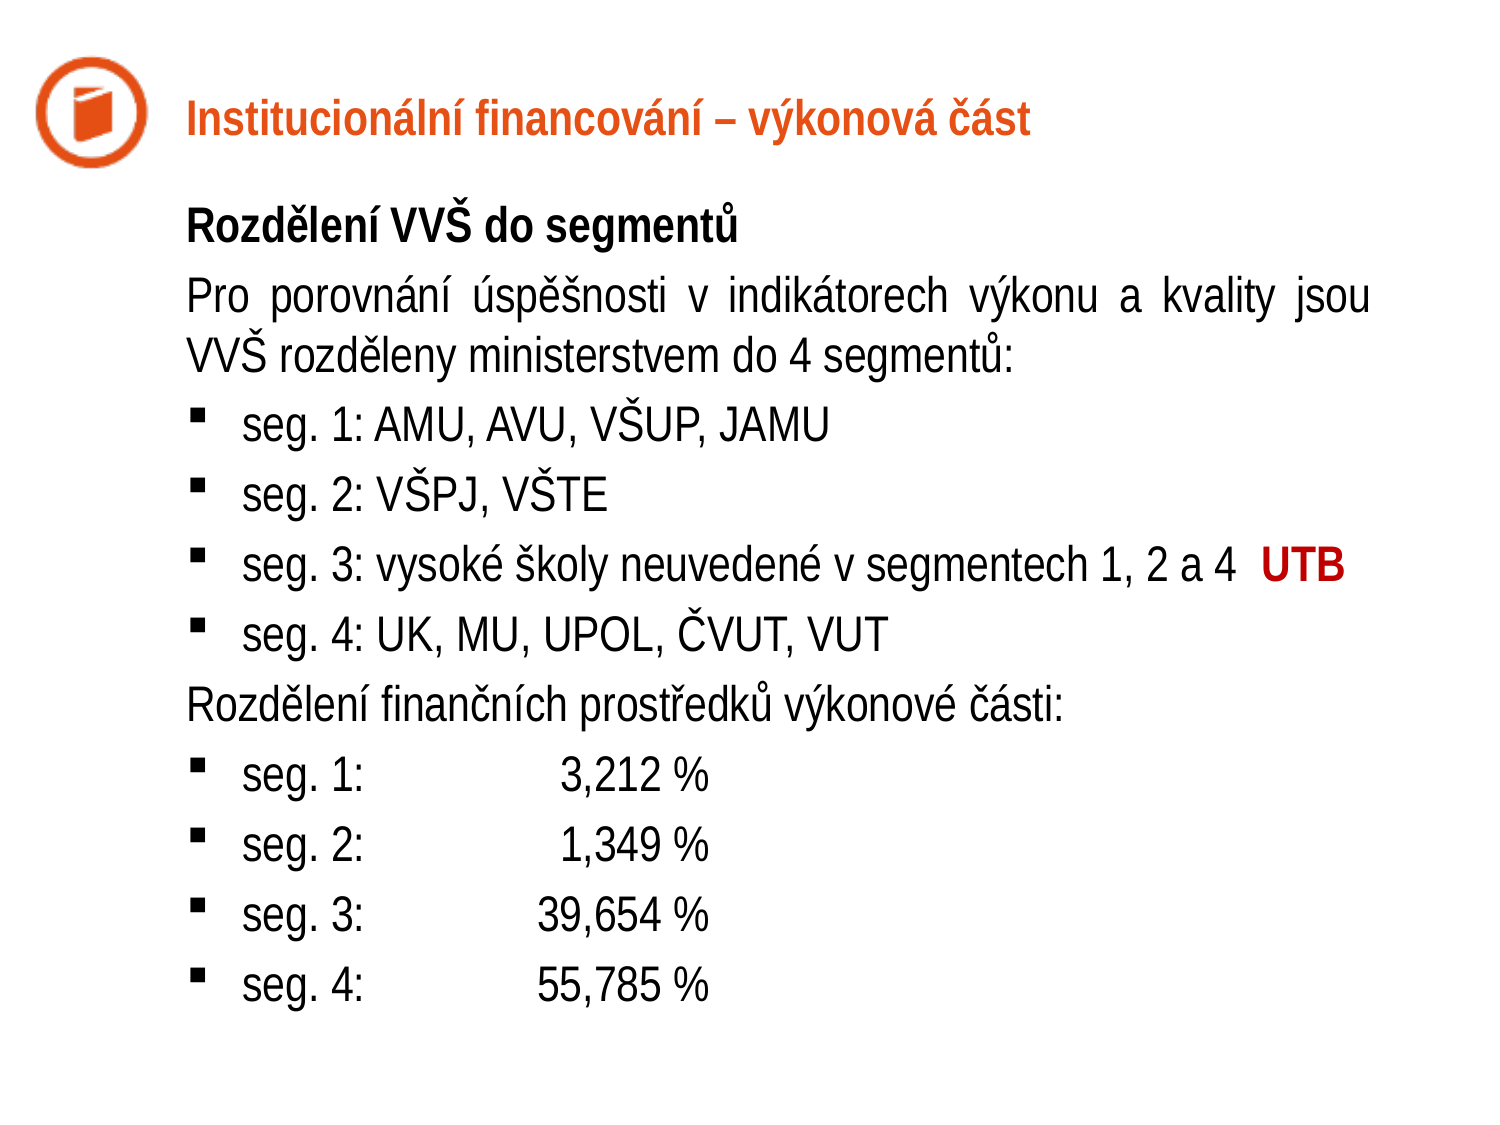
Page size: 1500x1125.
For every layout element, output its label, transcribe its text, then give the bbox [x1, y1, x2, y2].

title Institucionální financování – výkonová část [171, 54, 1388, 176]
list Rozdělení VVŠ do segmentů Pro porovnání úspěšnosti v indikátorech výkonu a kvality jsou VVŠ rozděleny ministerstvem do 4 segmentů: seg. 1: AMU, AVU, VŠUP, JAMU seg. 2: VŠPJ, VŠTE seg. 3: vysoké školy neuvedené v segmentech 1, 2 a 4 UTB seg. 4: UK, MU, UPOL, ČVUT, VUT Rozdělení finančních prostředků výkonové části: seg. 1: 3,212 % seg. 2: 1,349 % seg. 3: 39,654 % seg. 4: 55,785 % [171, 184, 1388, 1094]
picture [29, 54, 156, 176]
